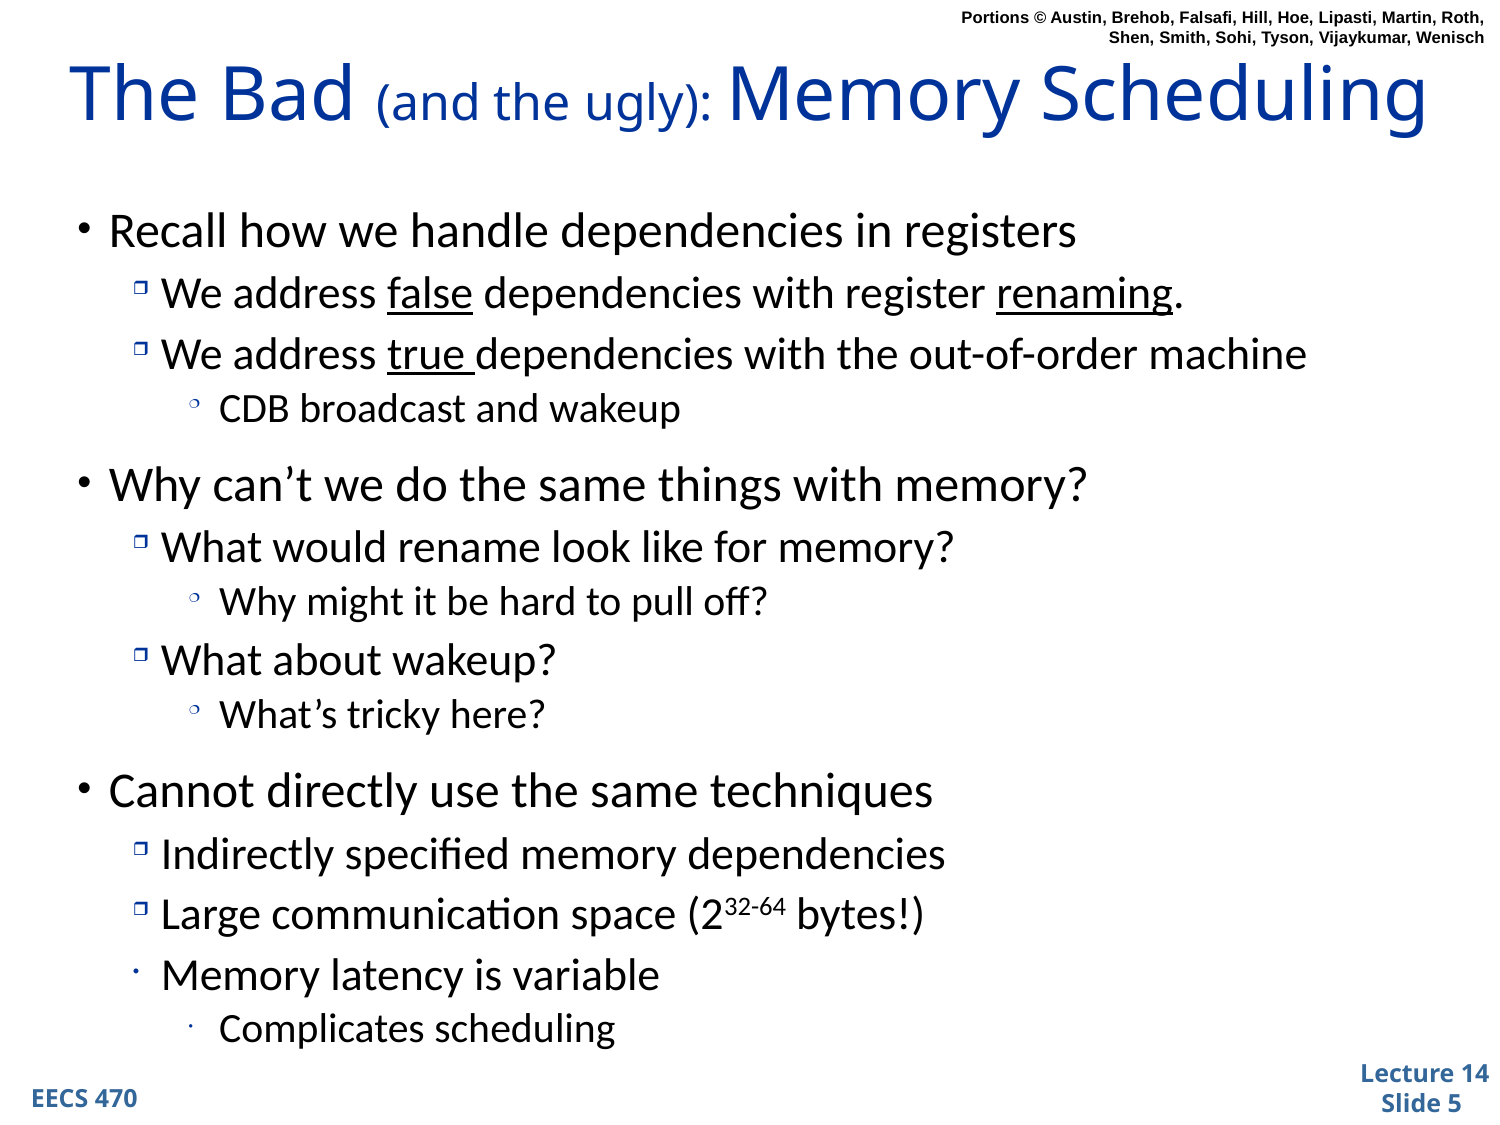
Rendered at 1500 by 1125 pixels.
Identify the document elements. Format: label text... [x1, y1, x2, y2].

title The Bad (and the ugly): Memory Scheduling [21, 33, 1479, 142]
list Recall how we handle dependencies in registers We address false dependencies with register renaming. We address true dependencies with the out-of-order machine CDB broadcast and wakeup Why can’t we do the same things with memory? What would rename look like for memory? Why might it be hard to pull off? What about wakeup? What’s tricky here? Cannot directly use the same techniques Indirectly specified memory dependencies Large communication space (232-64 bytes!) Memory latency is variable Complicates scheduling [62, 199, 1463, 1001]
